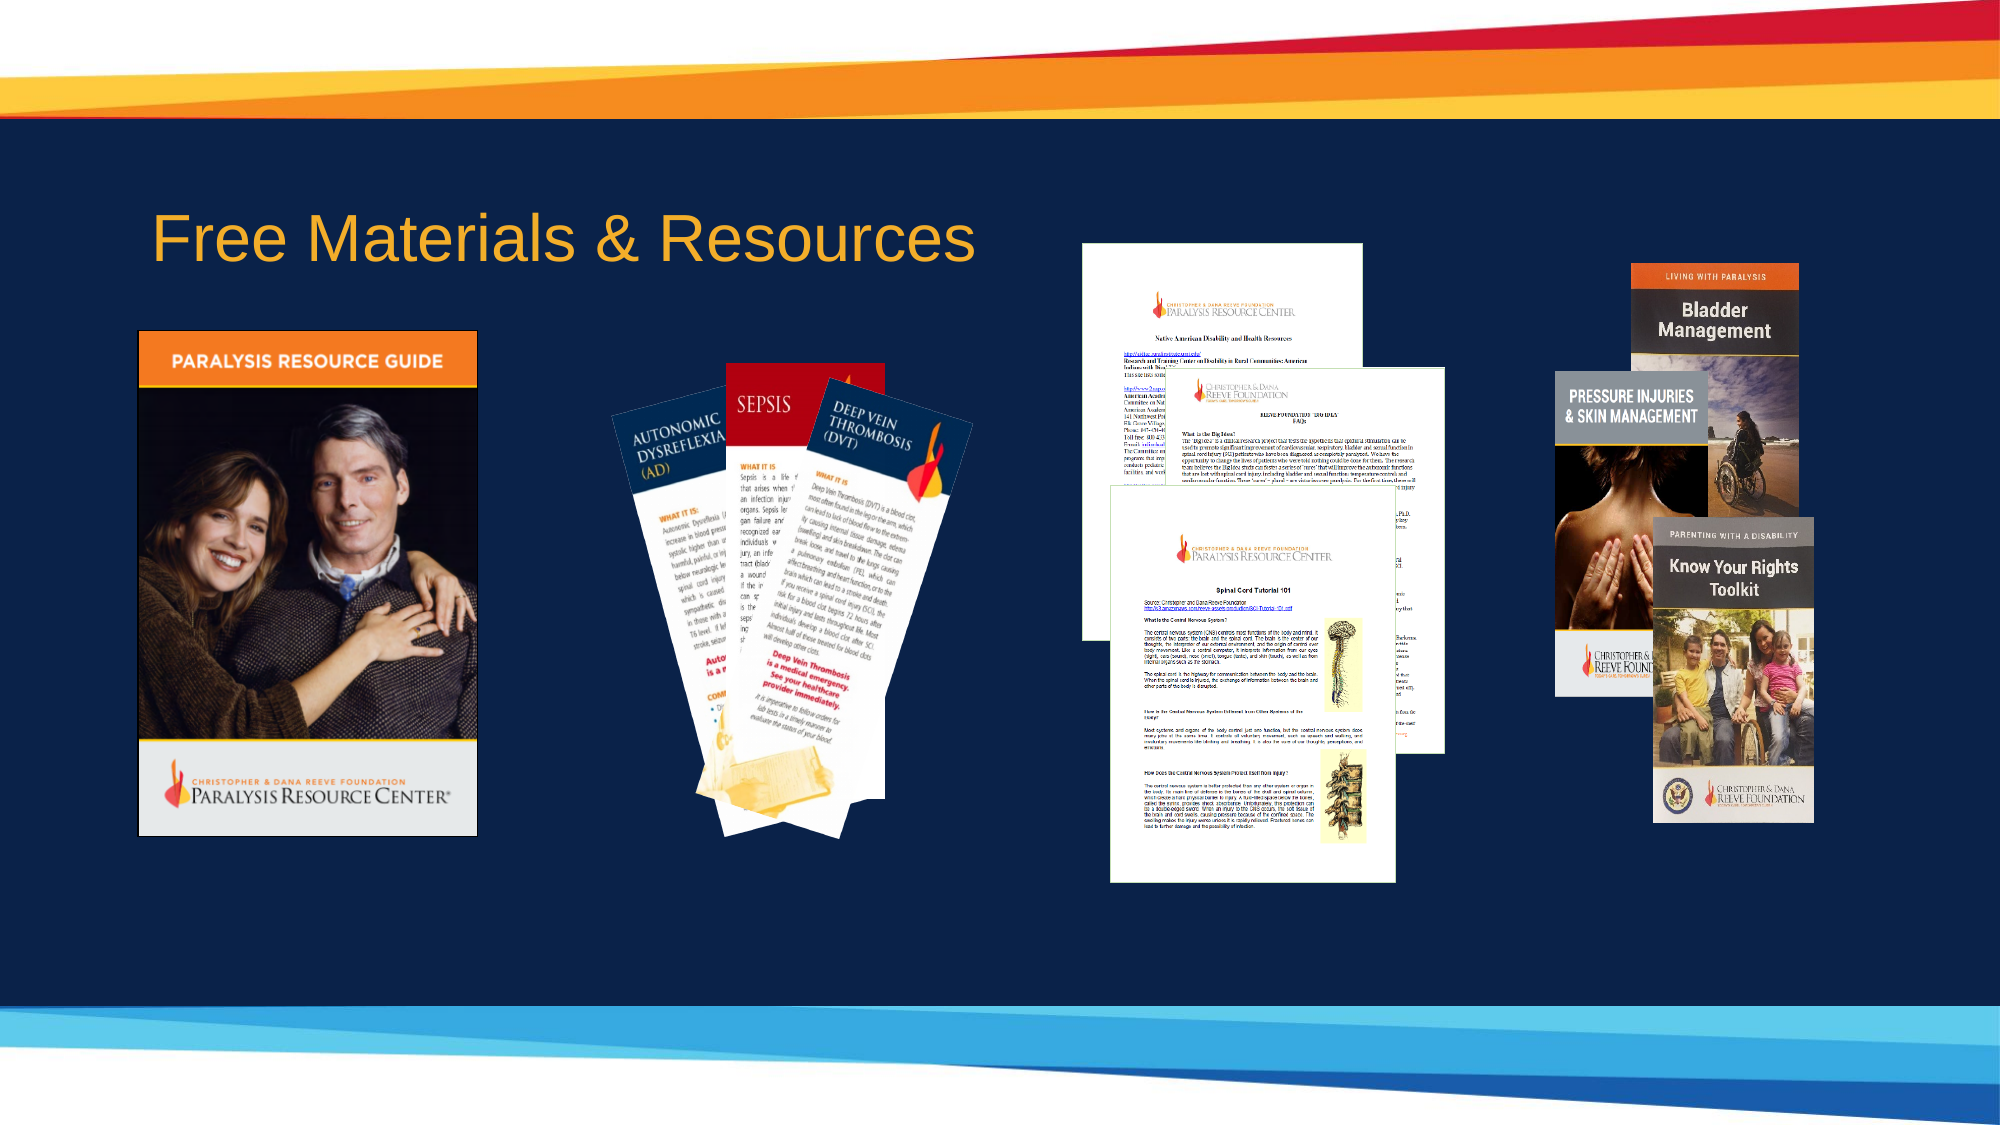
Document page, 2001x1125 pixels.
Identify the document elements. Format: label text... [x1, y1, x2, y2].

picture [612, 402, 664, 608]
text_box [1081, 243, 1445, 882]
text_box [1554, 263, 1814, 823]
title Free Materials & Resources [136, 165, 1862, 284]
picture [722, 826, 763, 836]
picture [910, 404, 972, 617]
picture [0, 1006, 2000, 1125]
picture [0, 0, 2000, 119]
picture [138, 331, 477, 836]
picture [801, 826, 843, 838]
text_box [664, 363, 910, 826]
